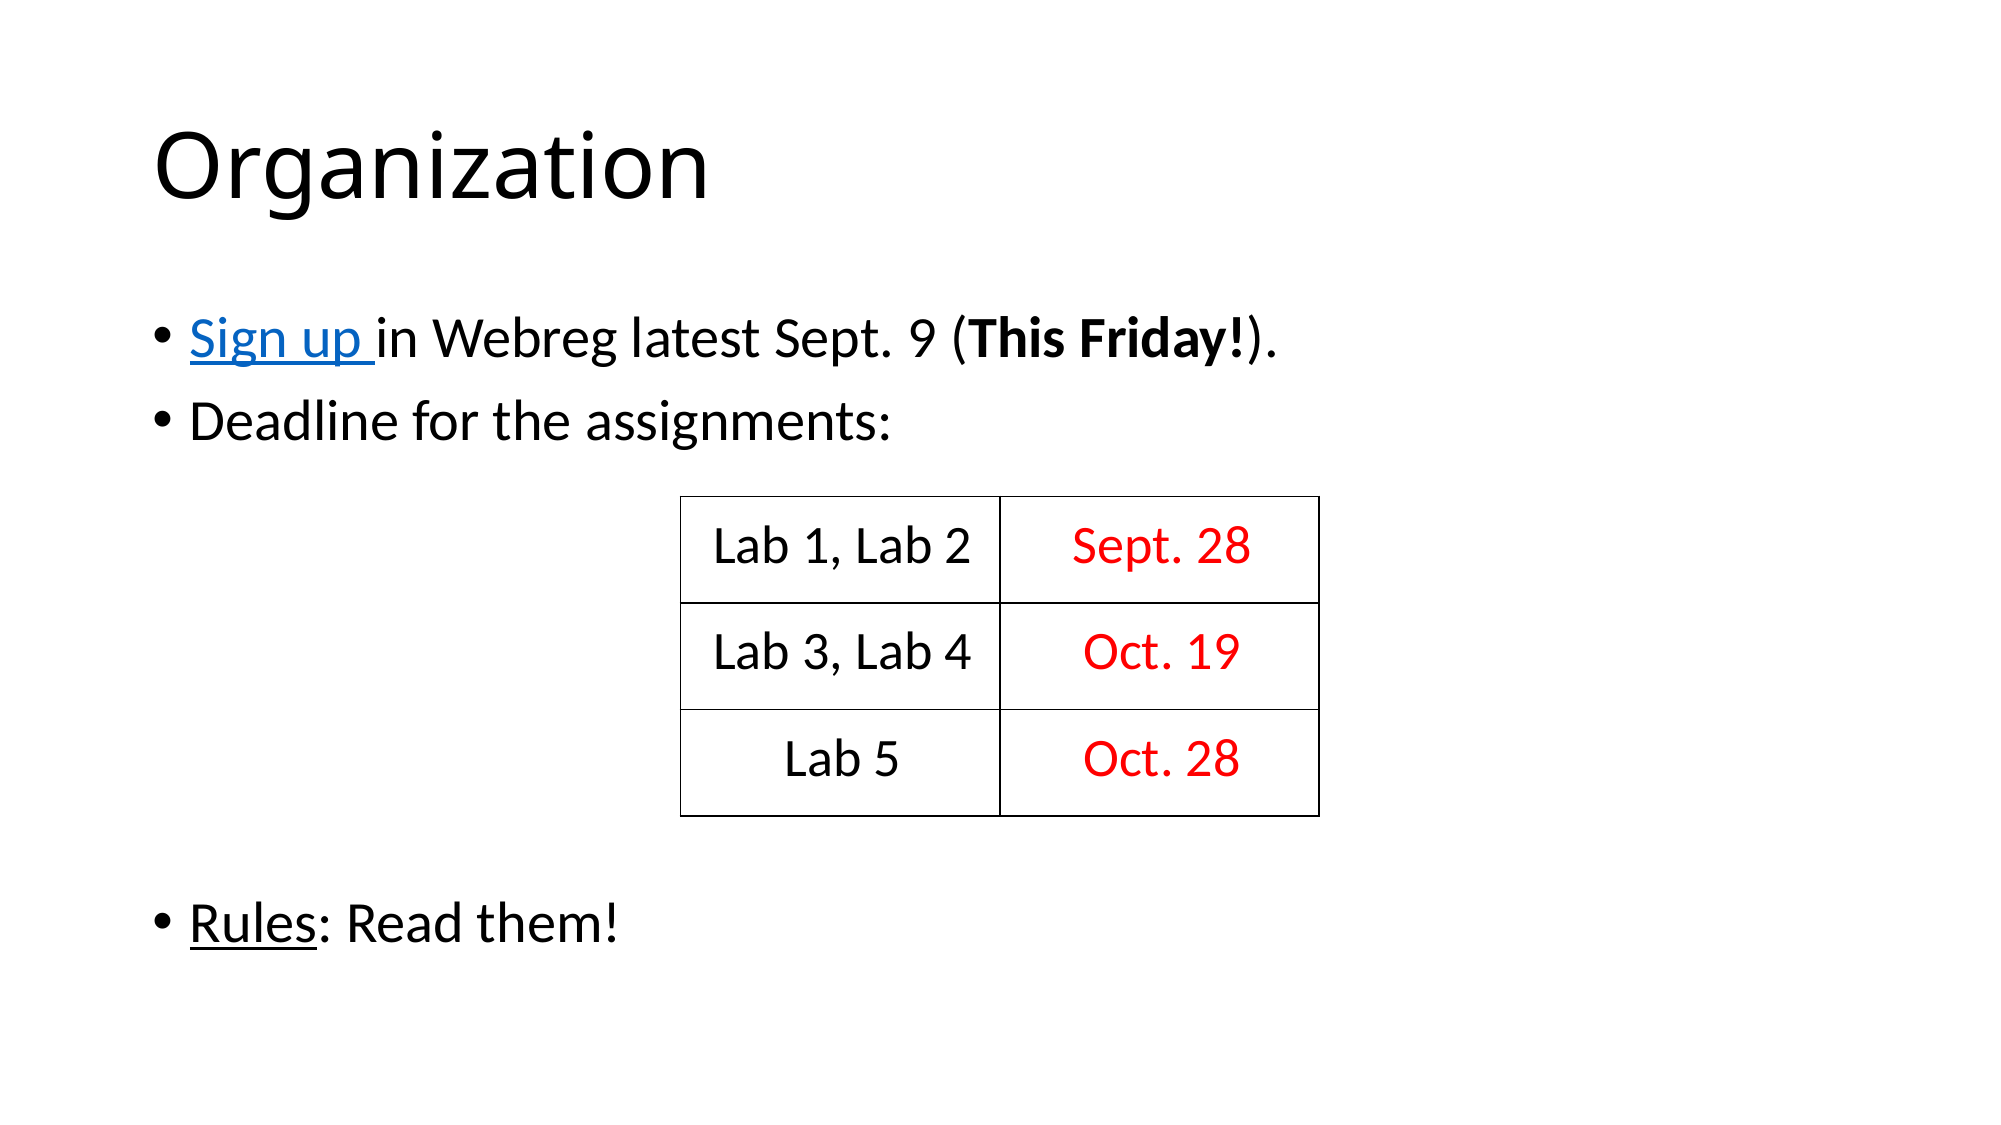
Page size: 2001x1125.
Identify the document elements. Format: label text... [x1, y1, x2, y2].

table_header Sept. 28 [1001, 497, 1318, 602]
table_header Lab 1, Lab 2 [681, 497, 999, 602]
table_cell Oct. 28 [1001, 710, 1318, 815]
table_cell Lab 3, Lab 4 [681, 604, 999, 709]
list Sign up in Webreg latest Sept. 9 (This Friday!). Deadline for the assignments: Rules: Read them! [137, 299, 1863, 1014]
table_cell Oct. 19 [1001, 604, 1318, 709]
table_cell Lab 5 [681, 710, 999, 815]
title Organization [137, 59, 1863, 278]
